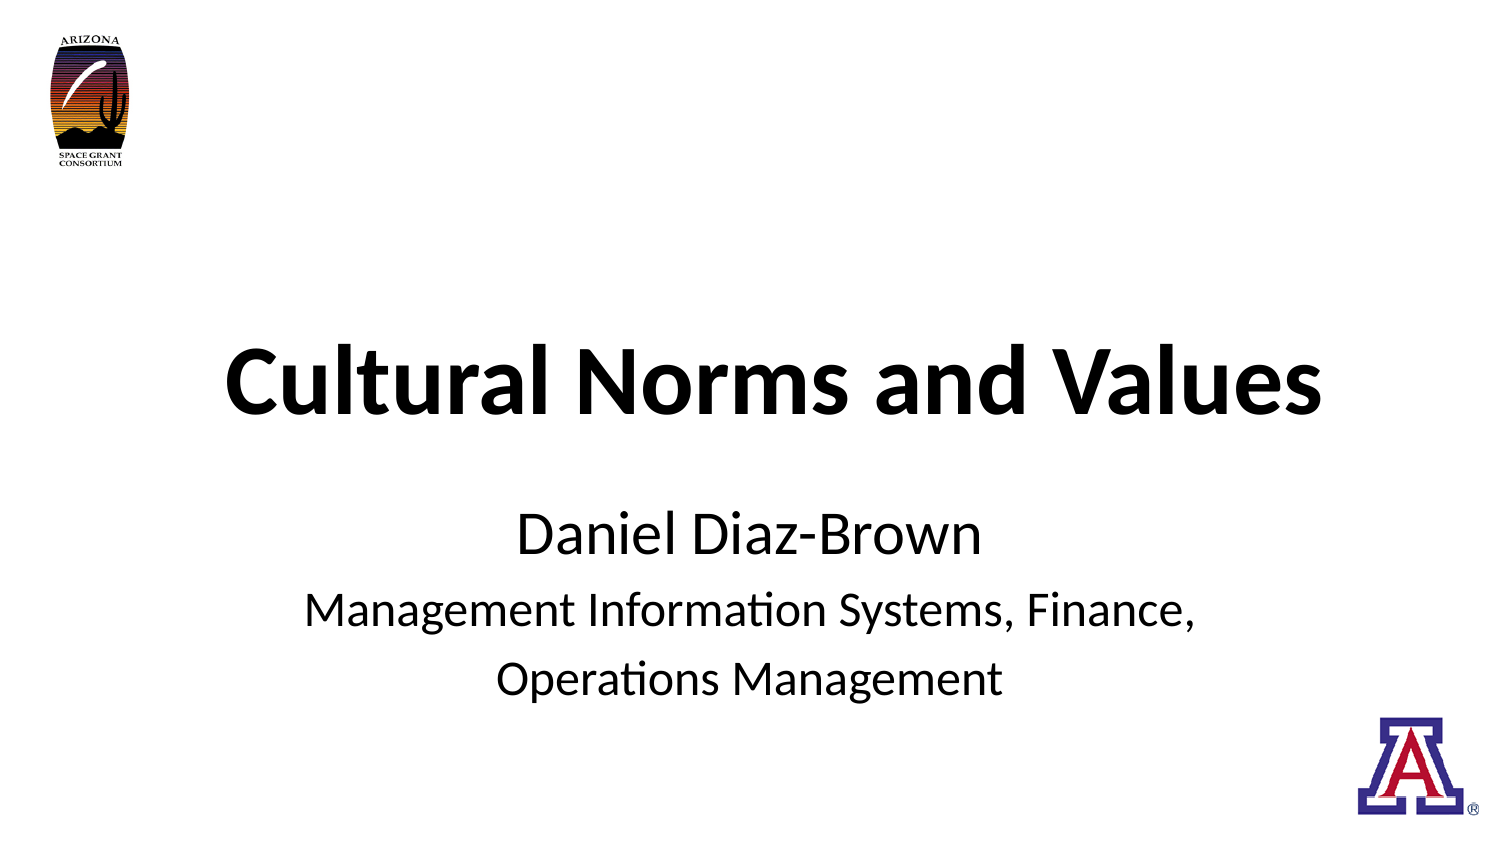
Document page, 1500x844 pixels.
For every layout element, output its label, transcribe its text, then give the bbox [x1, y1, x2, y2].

subtitle Daniel Diaz-Brown Management Information Systems, Finance, Operations Management [112, 465, 1388, 595]
title Cultural Norms and Values [112, 259, 1388, 450]
picture [34, 35, 146, 169]
picture [1354, 714, 1479, 819]
